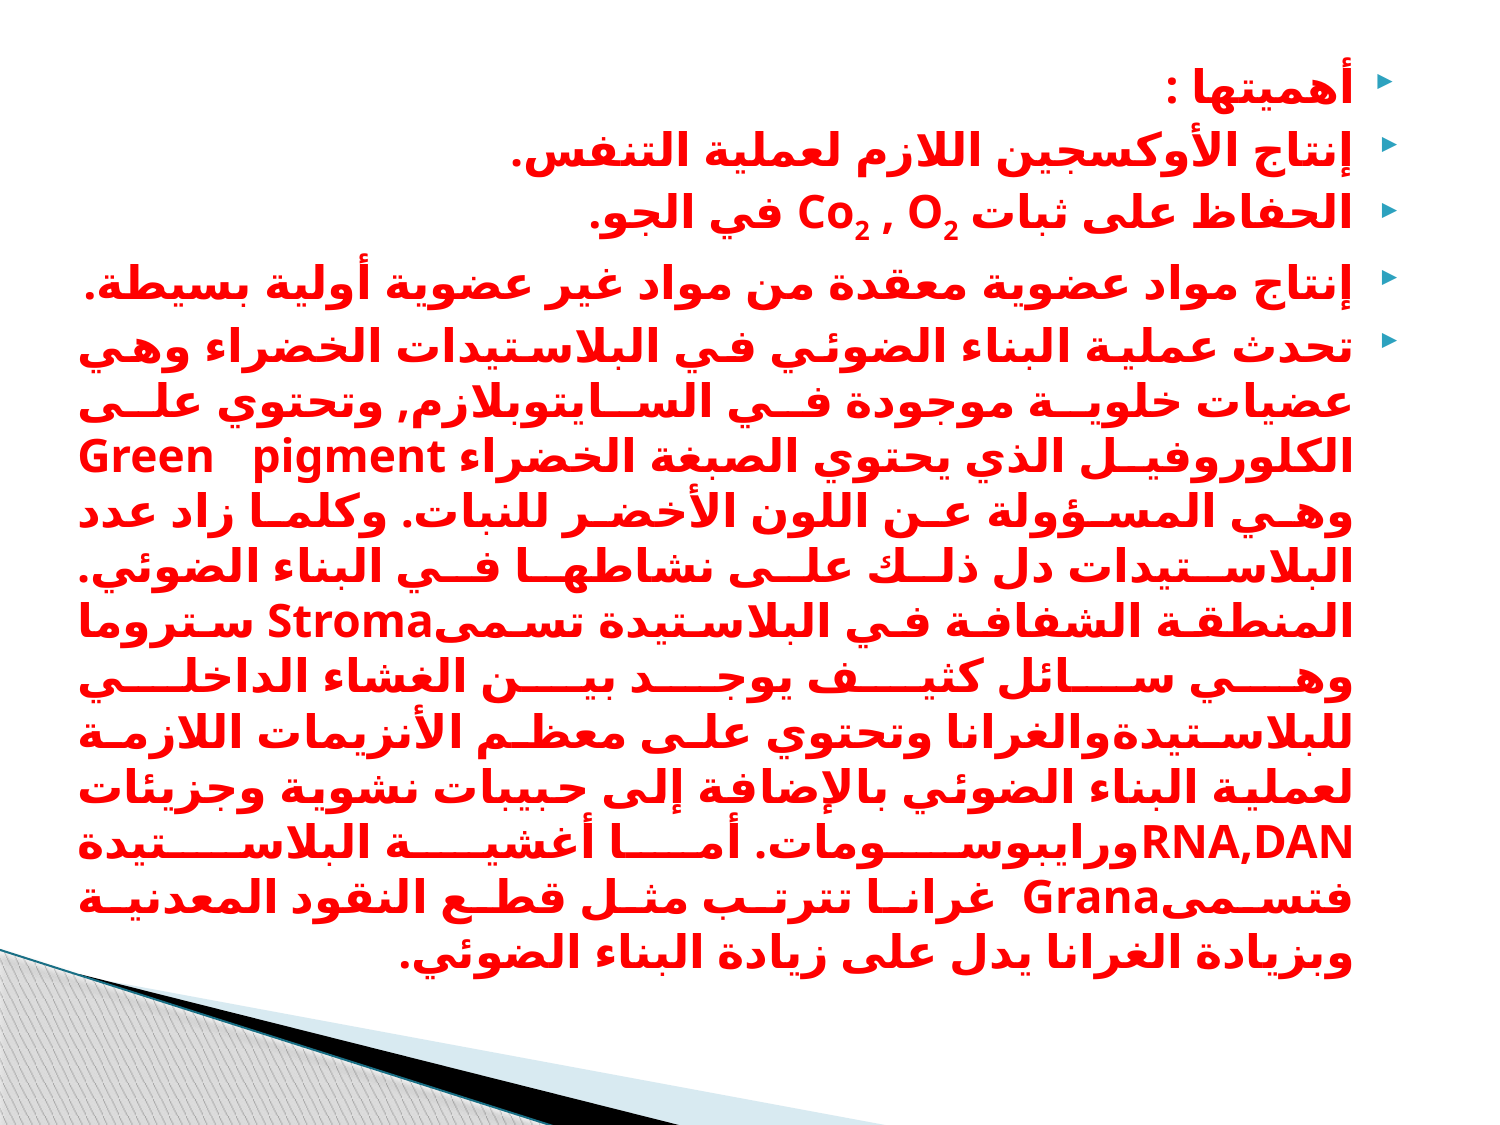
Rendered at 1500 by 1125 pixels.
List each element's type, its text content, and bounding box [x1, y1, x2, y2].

list أهميتها : إنتاج الأوكسجين اللازم لعملية التنفس. الحفاظ على ثبات Co2 , O2 في الجو. إنتاج مواد عضوية معقدة من مواد غير عضوية أولية بسيطة. تحدث عملية البناء الضوئي في البلاستيدات الخضراء وهي عضيات خلوية موجودة في السايتوبلازم, وتحتوي على الكلوروفيل الذي يحتوي الصبغة الخضراء Green pigment وهي المسؤولة عن اللون الأخضر للنبات. وكلما زاد عدد البلاستيدات دل ذلك على نشاطها في البناء الضوئي. المنطقة الشفافة في البلاستيدة تسمىStroma ستروما وهي سائل كثيف يوجد بين الغشاء الداخلي للبلاستيدةوالغرانا وتحتوي على معظم الأنزيمات اللازمة لعملية البناء الضوئي بالإضافة إلى حبيبات نشوية وجزيئات RNA,DANورايبوسومات. أما أغشية البلاستيدة فتسمىGrana غرانا تترتب مثل قطع النقود المعدنية وبزيادة الغرانا يدل على زيادة البناء الضوئي. [62, 50, 1425, 1075]
